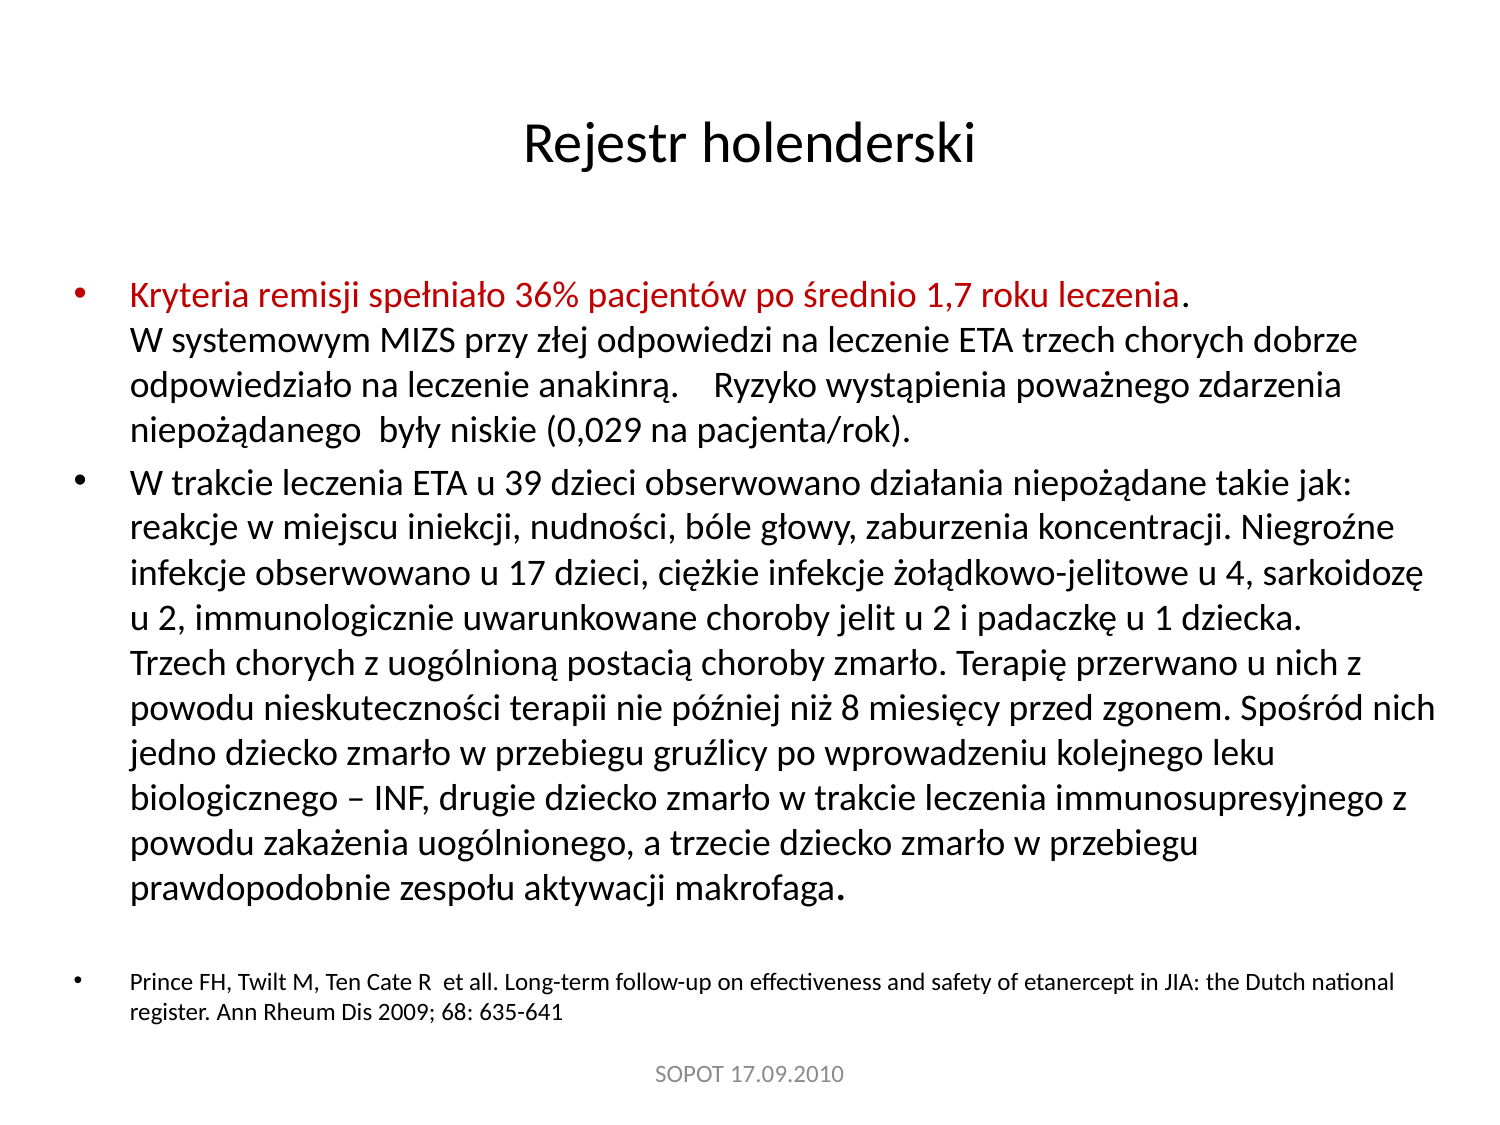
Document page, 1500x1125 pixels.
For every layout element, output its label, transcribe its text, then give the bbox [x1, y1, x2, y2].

title Rejestr holenderski [74, 44, 1426, 233]
footer SOPOT 17.09.2010 [512, 1042, 988, 1103]
list Kryteria remisji spełniało 36% pacjentów po średnio 1,7 roku leczenia. W systemowym MIZS przy złej odpowiedzi na leczenie ETA trzech chorych dobrze odpowiedziało na leczenie anakinrą. Ryzyko wystąpienia poważnego zdarzenia niepożądanego były niskie (0,029 na pacjenta/rok). W trakcie leczenia ETA u 39 dzieci obserwowano działania niepożądane takie jak: reakcje w miejscu iniekcji, nudności, bóle głowy, zaburzenia koncentracji. Niegroźne infekcje obserwowano u 17 dzieci, ciężkie infekcje żołądkowo-jelitowe u 4, sarkoidozę u 2, immunologicznie uwarunkowane choroby jelit u 2 i padaczkę u 1 dziecka. Trzech chorych z uogólnioną postacią choroby zmarło. Terapię przerwano u nich z powodu nieskuteczności terapii nie później niż 8 miesięcy przed zgonem. Spośród nich jedno dziecko zmarło w przebiegu gruźlicy po wprowadzeniu kolejnego leku biologicznego – INF, drugie dziecko zmarło w trakcie leczenia immunosupresyjnego z powodu zakażenia uogólnionego, a trzecie dziecko zmarło w przebiegu prawdopodobnie zespołu aktywacji makrofaga. Prince FH, Twilt M, Ten Cate R et all. Long-term follow-up on effectiveness and safety of etanercept in JIA: the Dutch national register. Ann Rheum Dis 2009; 68: 635-641 [58, 262, 1466, 1006]
